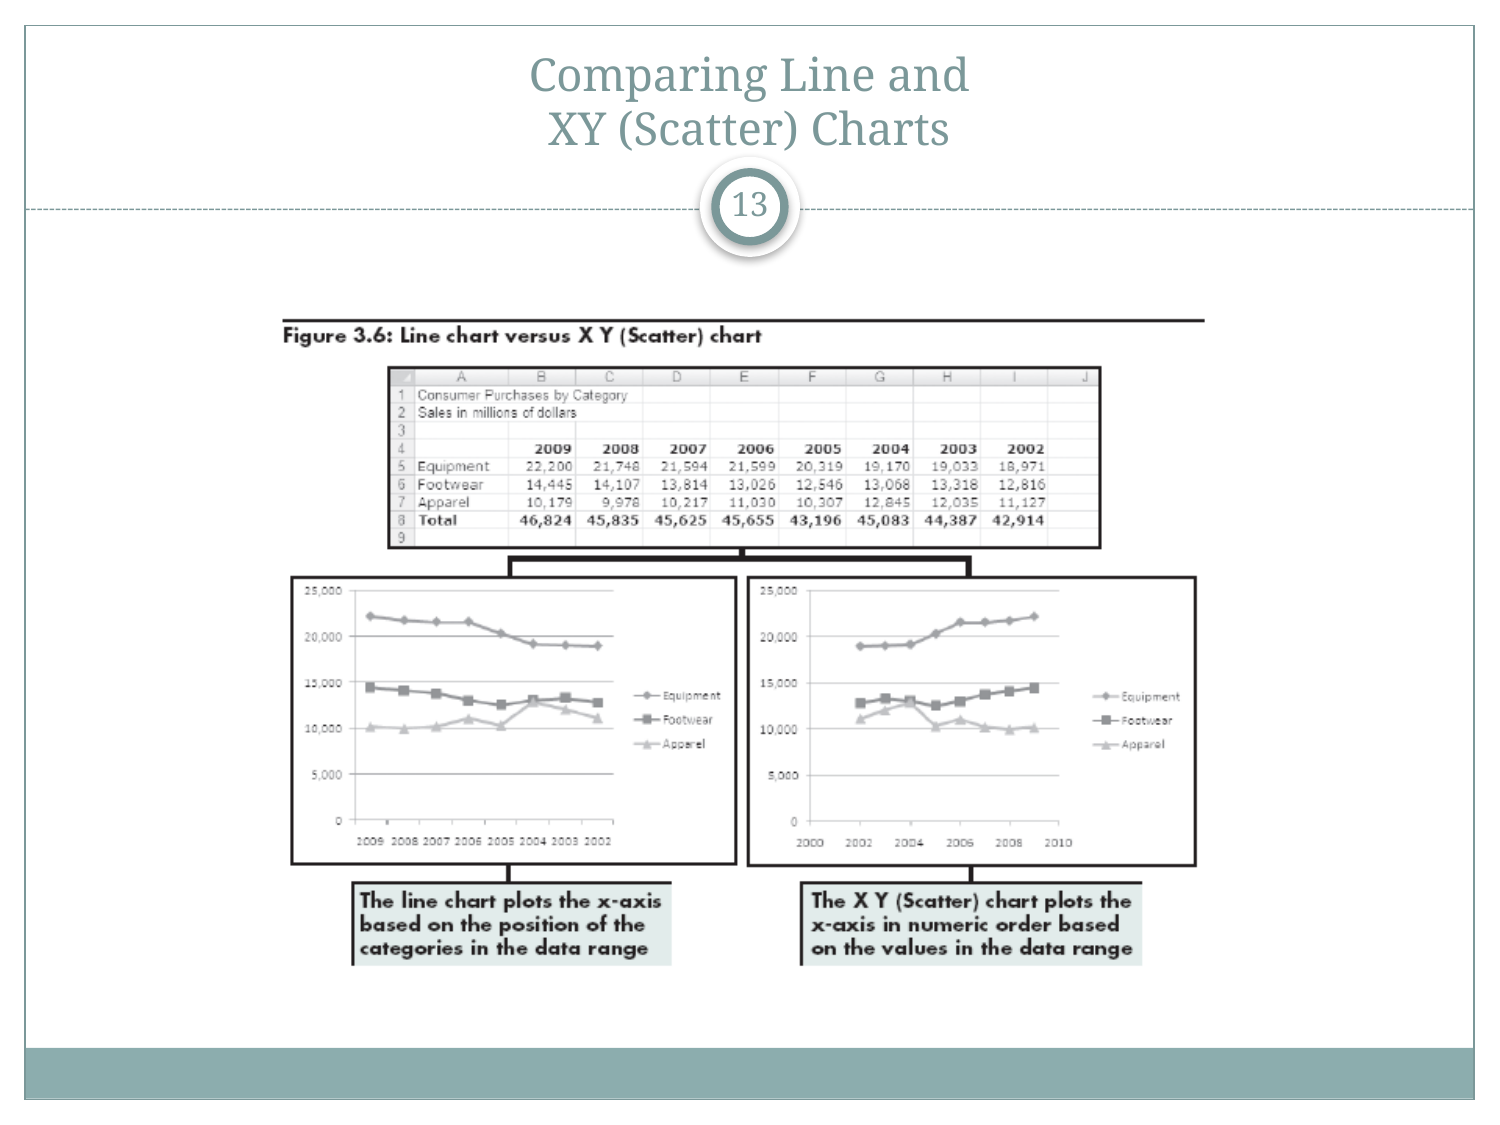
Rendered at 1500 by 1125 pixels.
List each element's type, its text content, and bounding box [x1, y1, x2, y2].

slide_number 13 [712, 169, 788, 243]
title Comparing Line and XY (Scatter) Charts [49, 37, 1450, 162]
picture [224, 299, 1255, 988]
